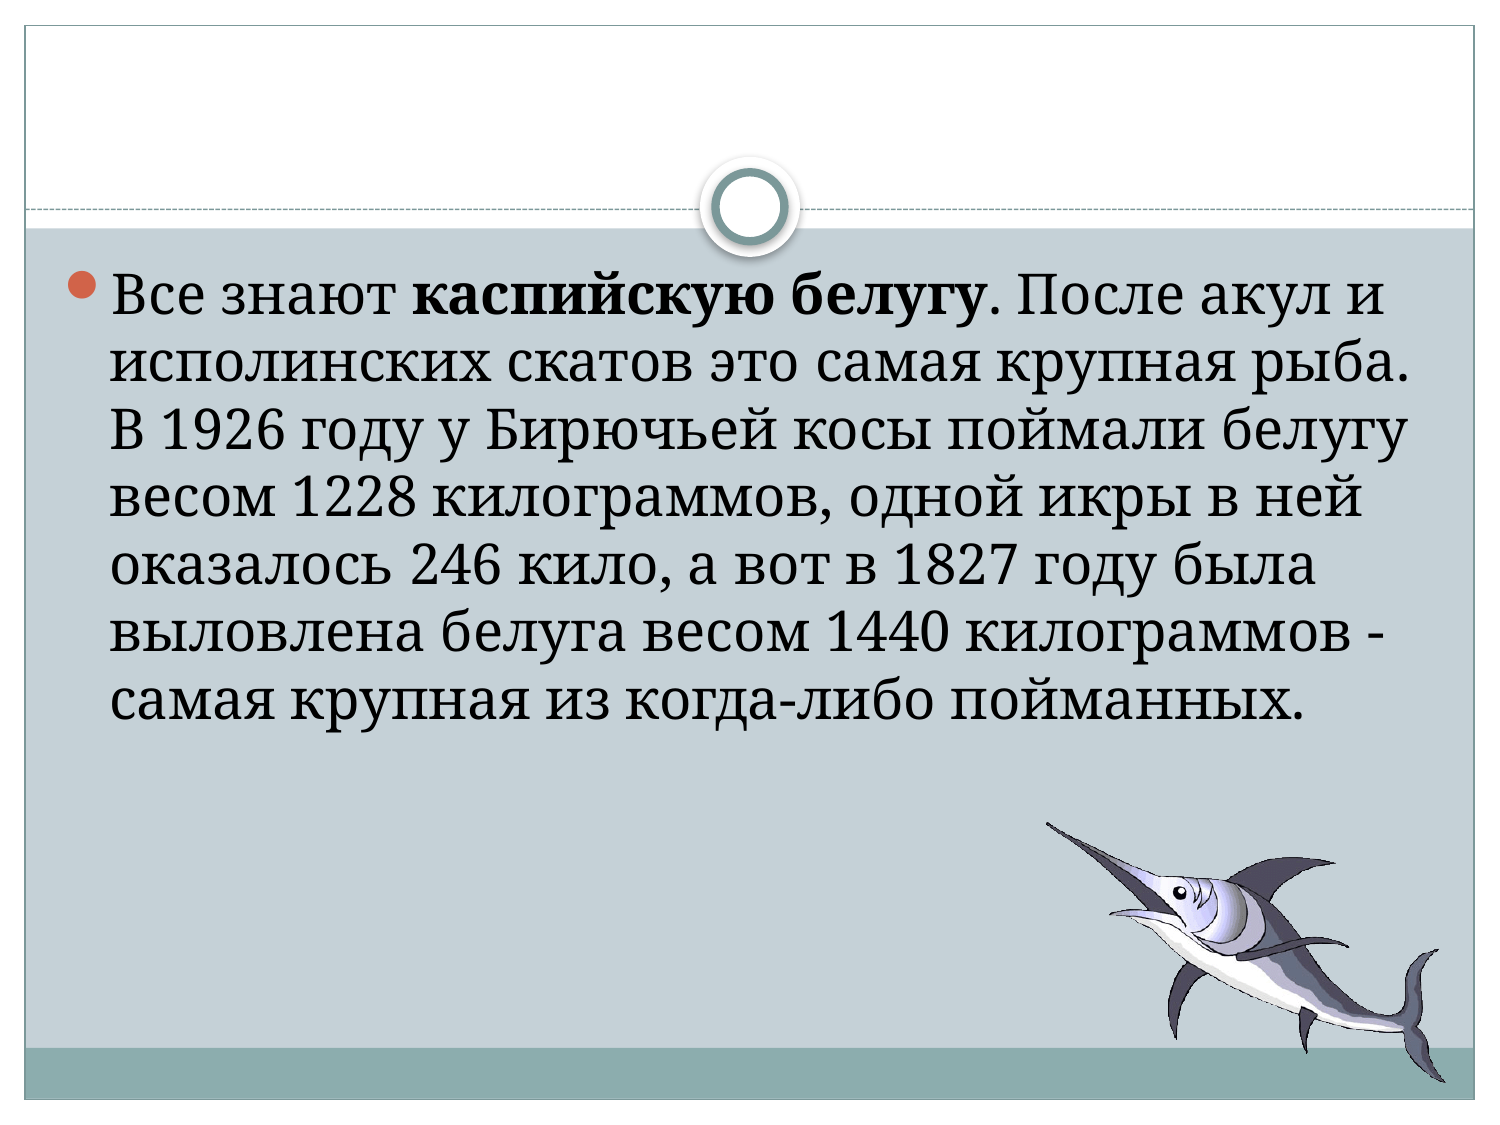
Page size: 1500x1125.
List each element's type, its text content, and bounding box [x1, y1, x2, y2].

picture [1045, 822, 1447, 1083]
list Все знают каспийскую белугу. После акул и исполинских скатов это самая крупная рыба. В 1926 году у Бирючьей косы поймали белугу весом 1228 килограммов, одной икры в ней оказалось 246 кило, а вот в 1827 году была выловлена белуга весом 1440 килограммов - самая крупная из когда-либо пойманных. [49, 250, 1445, 1001]
